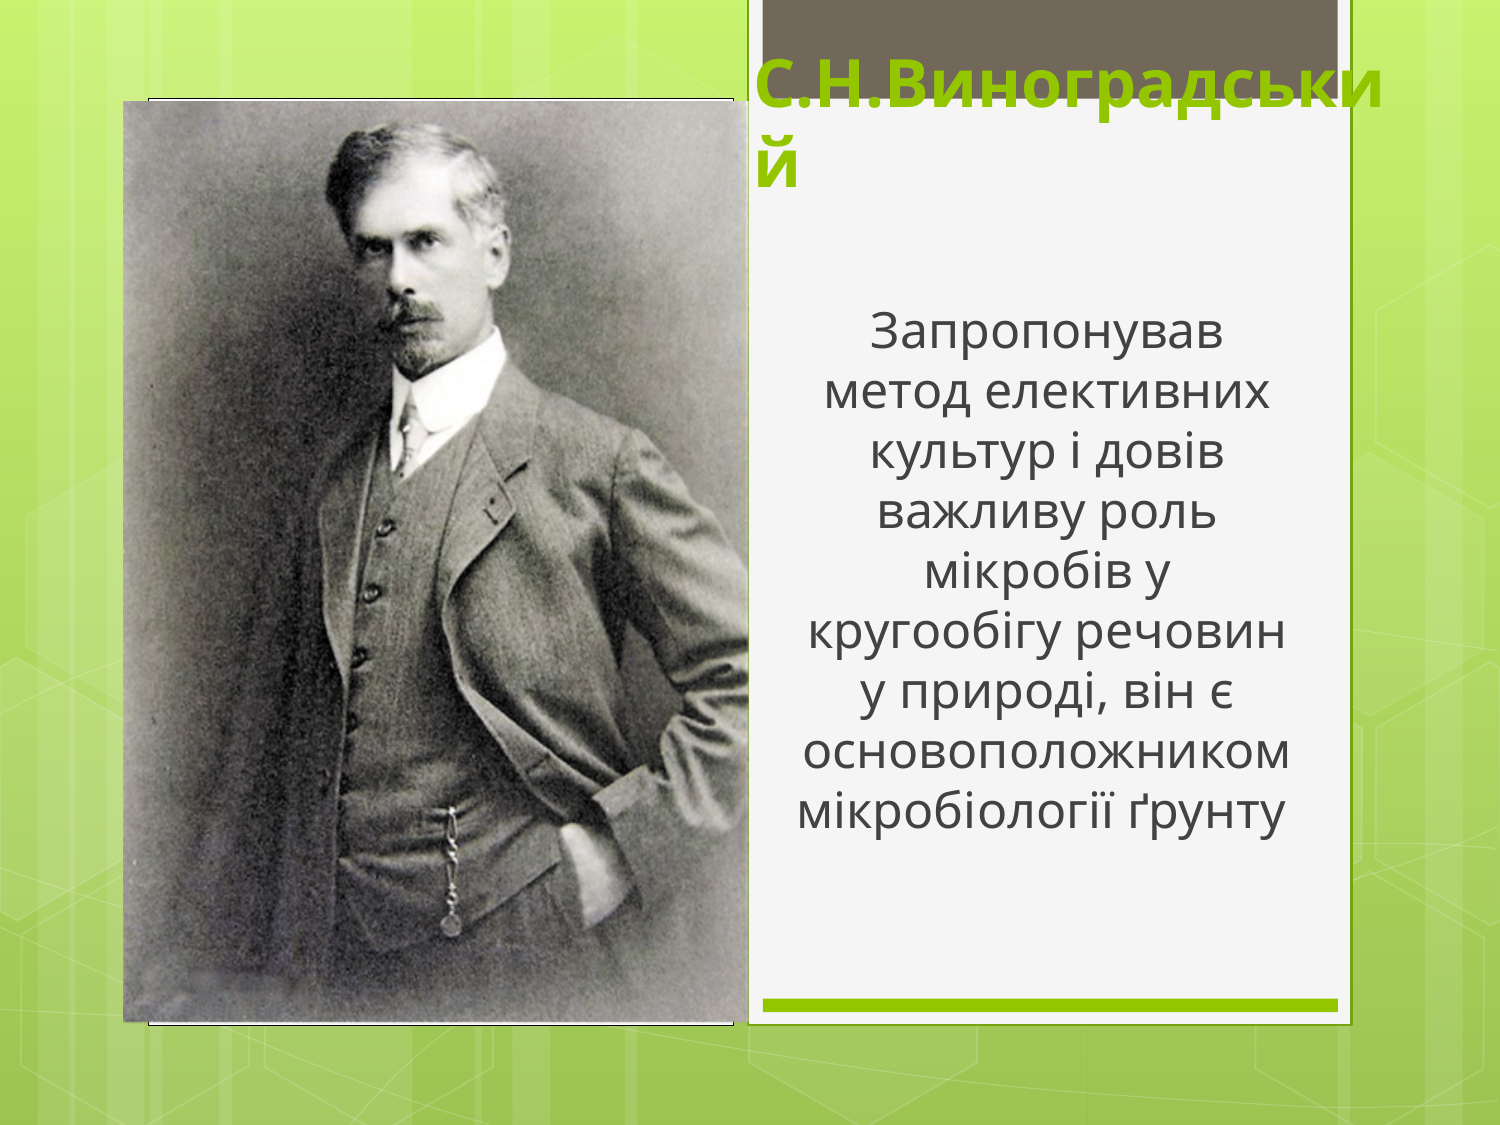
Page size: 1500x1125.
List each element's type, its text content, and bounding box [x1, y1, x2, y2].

title С.Н.Виноградський [756, 137, 1436, 209]
list Запропонував метод елективних культур і довів важливу роль мікробів у кругообігу речовин у природі, він є основоположником мікробіології ґрунту [776, 290, 1319, 928]
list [123, 101, 751, 1024]
